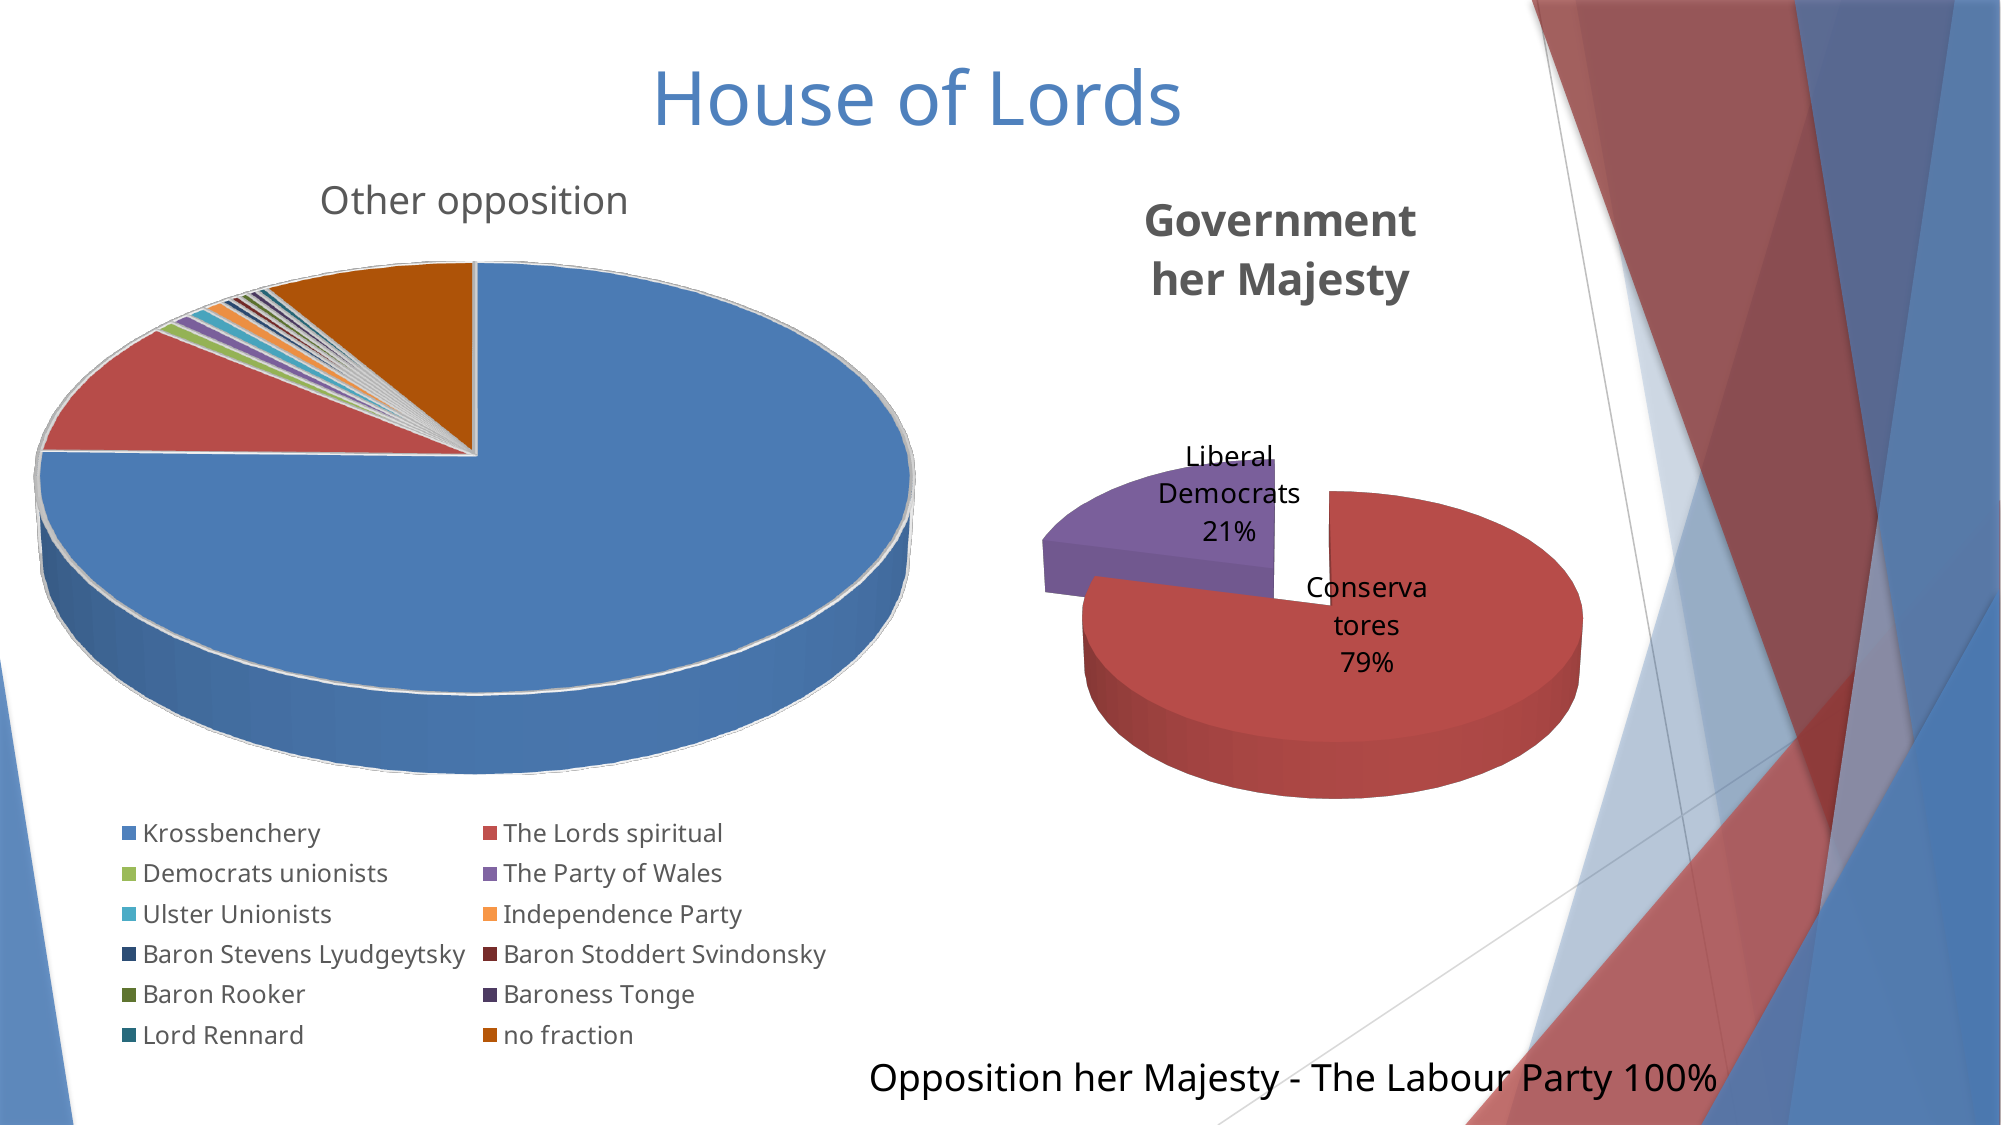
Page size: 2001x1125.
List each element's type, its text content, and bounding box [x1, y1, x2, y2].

chart [0, 133, 1761, 1059]
text_box Opposition her Majesty - The Labour Party 100% [854, 1046, 1746, 1107]
title House of Lords [636, 42, 2000, 260]
